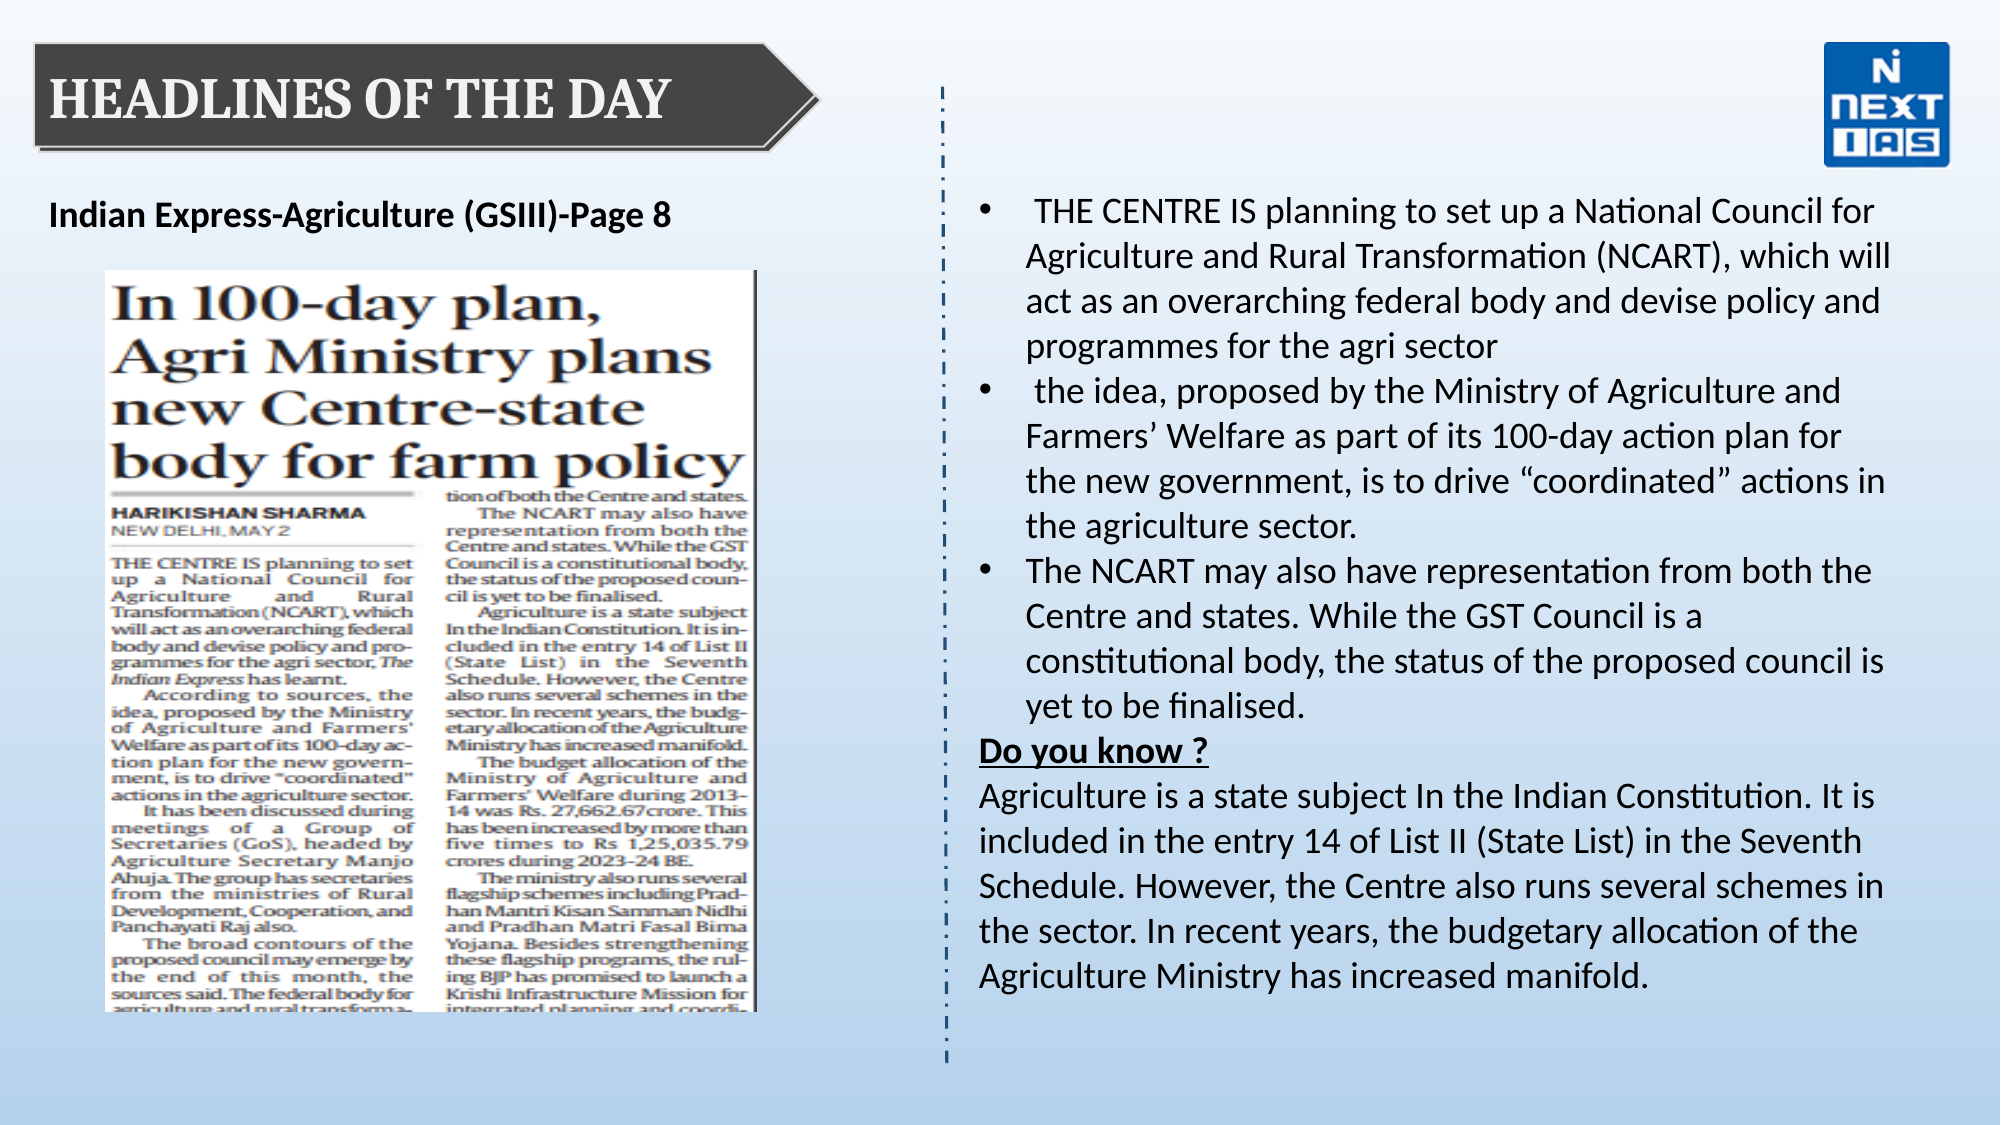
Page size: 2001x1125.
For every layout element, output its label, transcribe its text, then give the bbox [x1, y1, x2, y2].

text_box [942, 86, 947, 1066]
picture [105, 270, 758, 1012]
picture [1824, 42, 1951, 169]
text_box HEADLINES OF THE DAY [32, 42, 818, 148]
text_box Indian Express-Agriculture (GSIII)-Page 8 [33, 179, 890, 243]
text_box THE CENTRE IS planning to set up a National Council for Agriculture and Rural Transformation (NCART), which will act as an overarching federal body and devise policy and programmes for the agri sector the idea, proposed by the Ministry of Agriculture and Farmers’ Welfare as part of its 100-day action plan for the new government, is to drive “coordinated” actions in the agriculture sector. The NCART may also have representation from both the Centre and states. While the GST Council is a constitutional body, the status of the proposed council is yet to be finalised. Do you know ? Agriculture is a state subject In the Indian Constitution. It is included in the entry 14 of List II (State List) in the Seventh Schedule. However, the Centre also runs several schemes in the sector. In recent years, the budgetary allocation of the Agriculture Ministry has increased manifold. [964, 133, 1916, 1125]
text_box [38, 95, 823, 153]
